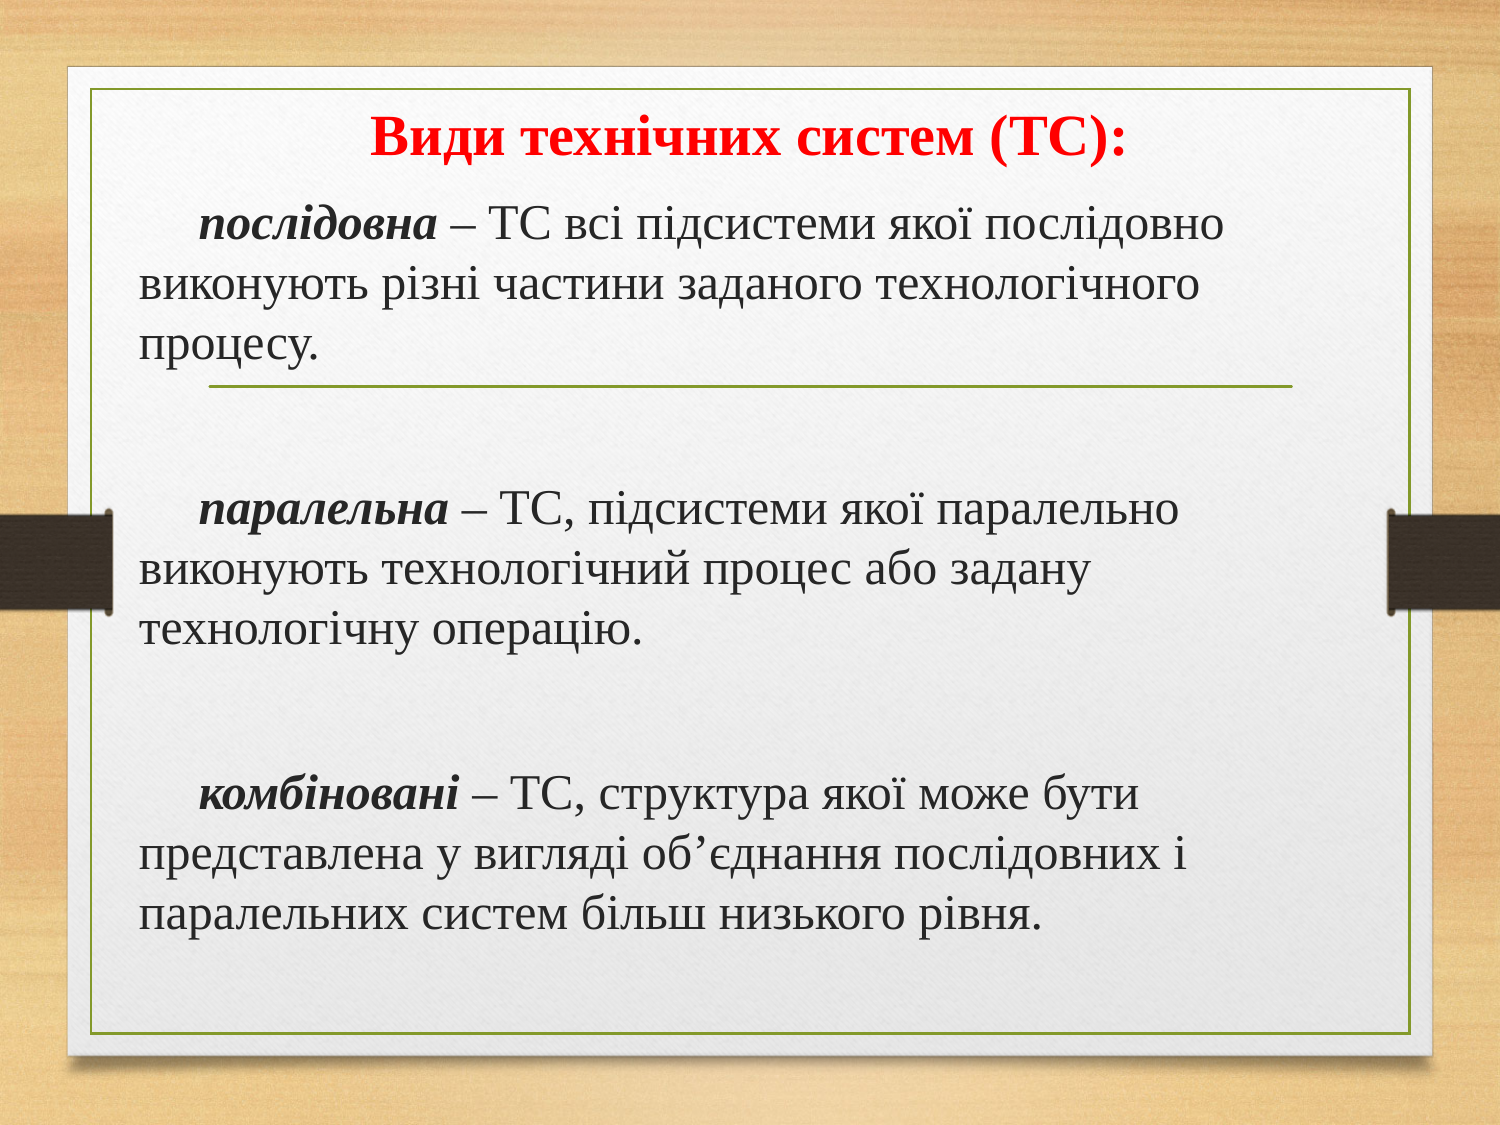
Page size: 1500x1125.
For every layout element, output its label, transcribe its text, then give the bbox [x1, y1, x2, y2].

picture [0, 0, 1500, 1125]
list Види технічних систем (ТС): послідовна – ТС всі підсистеми якої послідовно виконують різні частини заданого технологічного процесу. паралельна – ТС, підсистеми якої паралельно виконують технологічний процес або задану технологічну операцію. комбіновані – ТС, структура якої може бути представлена у вигляді об’єднання послідовних і паралельних систем більш низького рівня. [123, 90, 1376, 1012]
